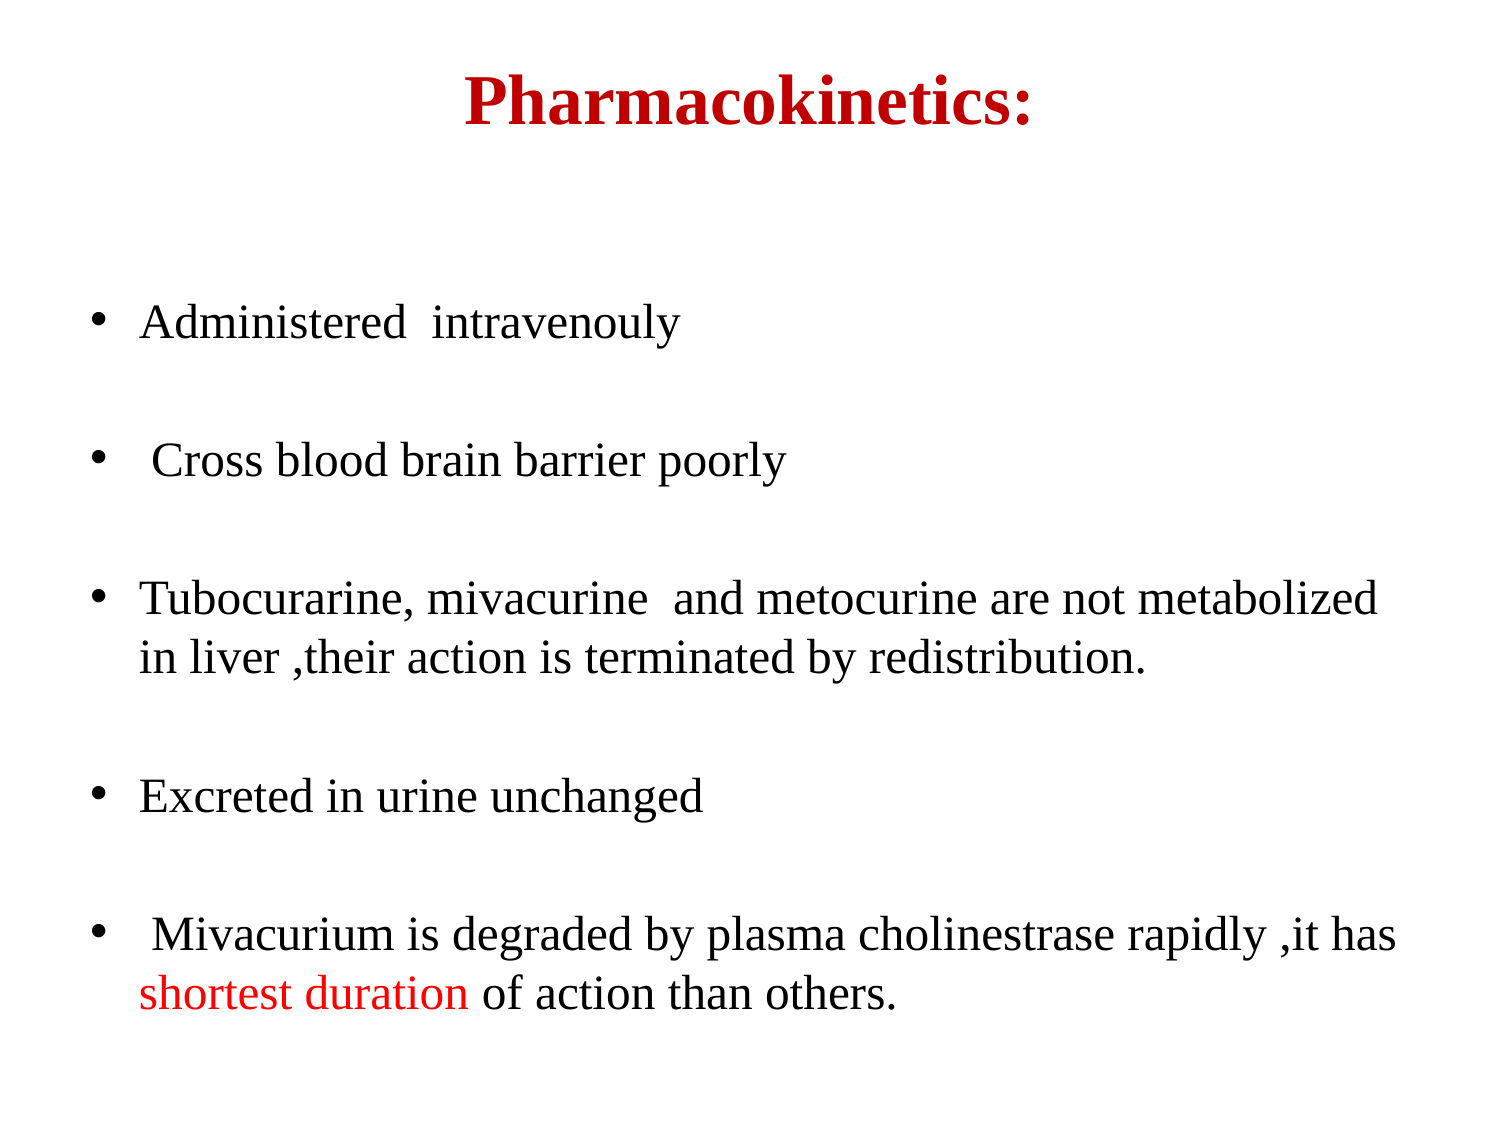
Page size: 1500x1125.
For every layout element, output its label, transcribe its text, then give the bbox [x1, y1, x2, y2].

title Pharmacokinetics: [75, 45, 1425, 212]
list Administered intravenouly Cross blood brain barrier poorly Tubocurarine, mivacurine and metocurine are not metabolized in liver ,their action is terminated by redistribution. Excreted in urine unchanged Mivacurium is degraded by plasma cholinestrase rapidly ,it has shortest duration of action than others. [75, 212, 1425, 1075]
